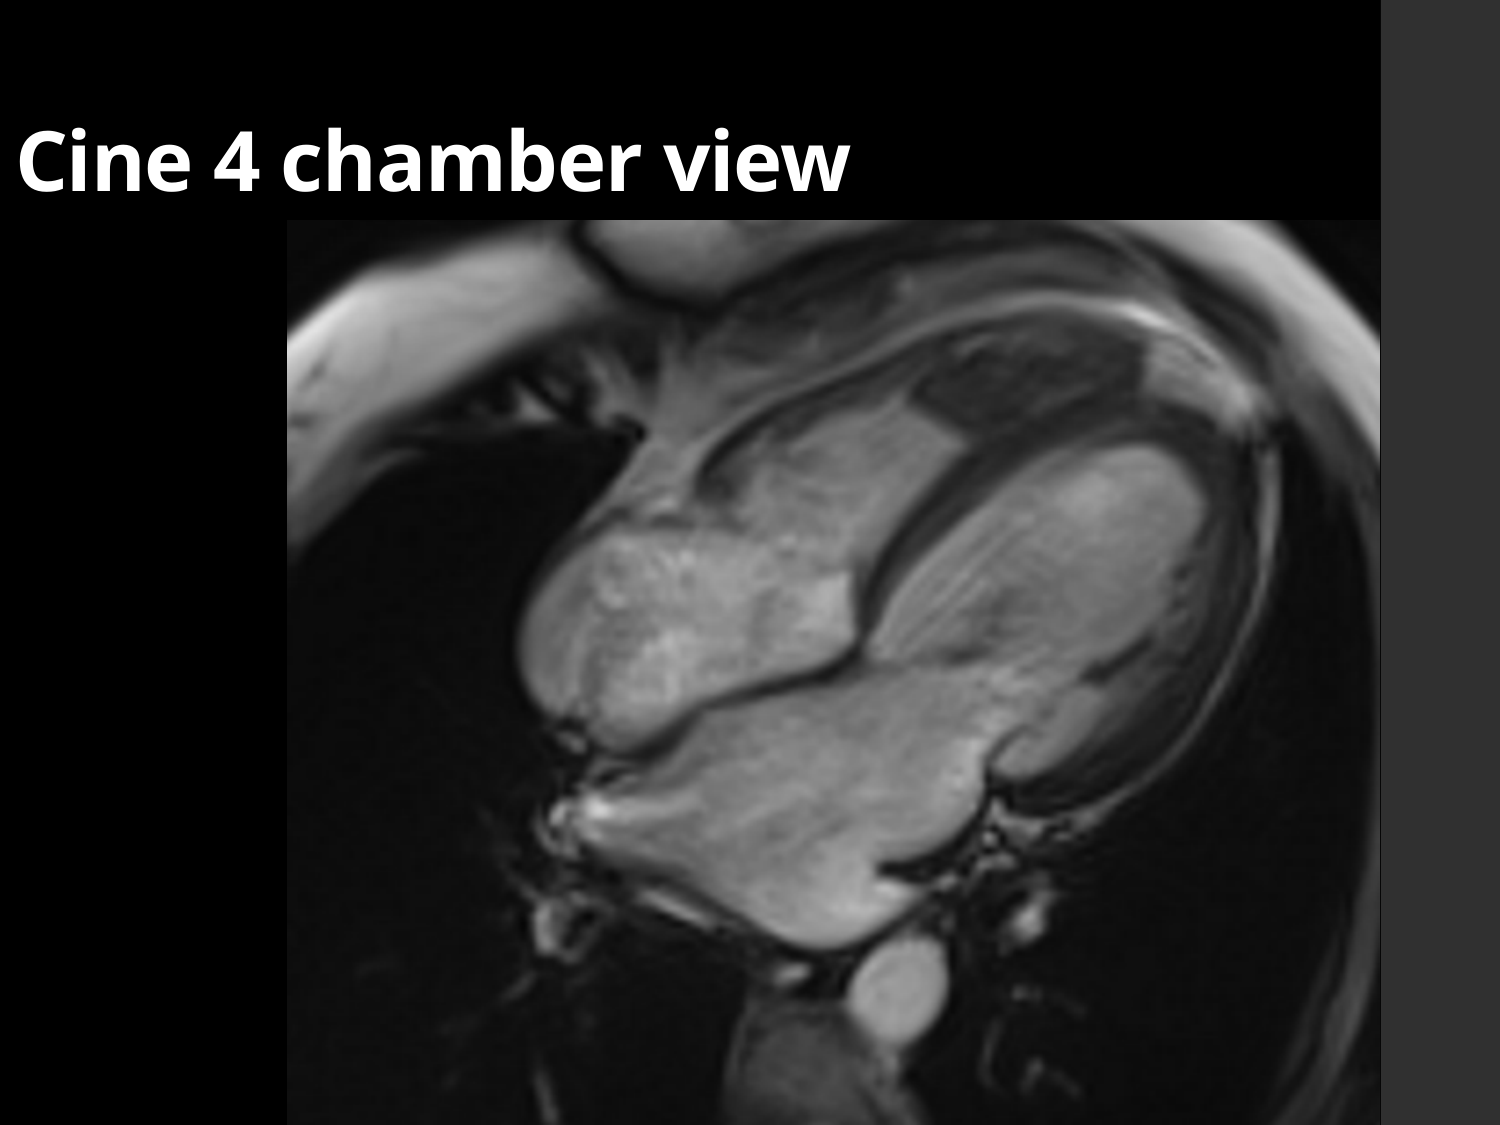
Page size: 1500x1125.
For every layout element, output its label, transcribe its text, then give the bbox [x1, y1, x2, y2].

title Cine 4 chamber view [0, 0, 1193, 218]
picture [287, 220, 1380, 1125]
